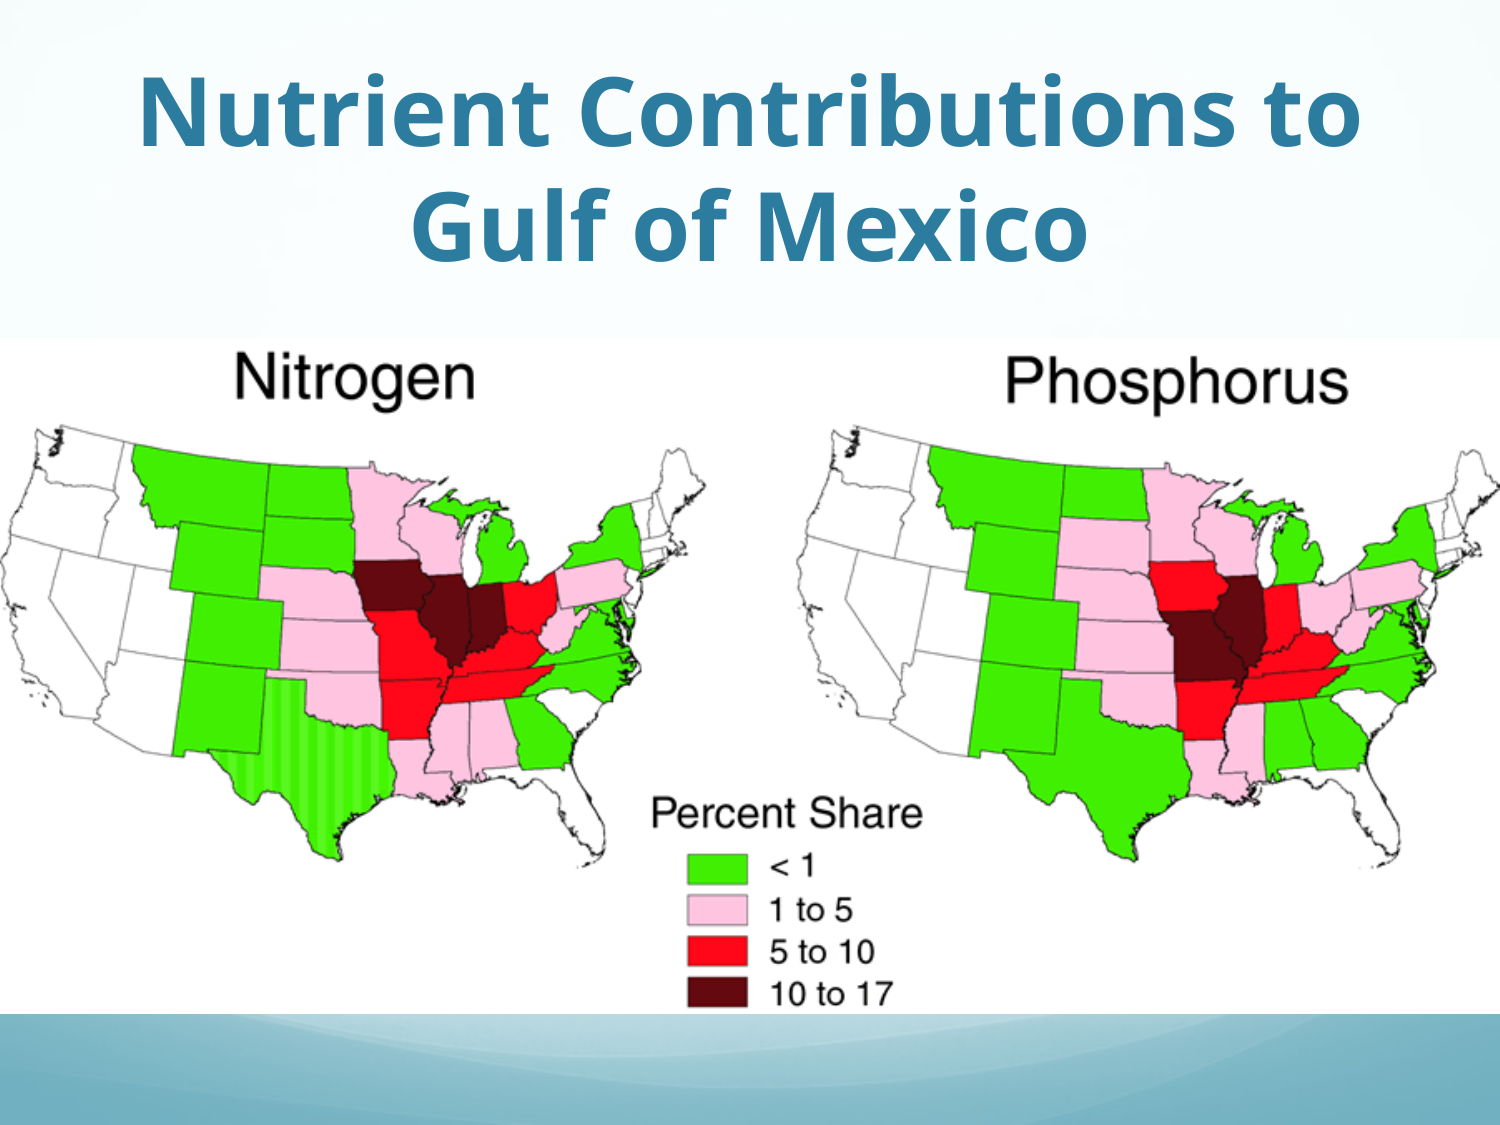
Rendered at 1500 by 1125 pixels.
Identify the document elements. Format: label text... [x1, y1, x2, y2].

picture [0, 338, 1500, 1015]
title Nutrient Contributions to Gulf of Mexico [90, 69, 1410, 289]
